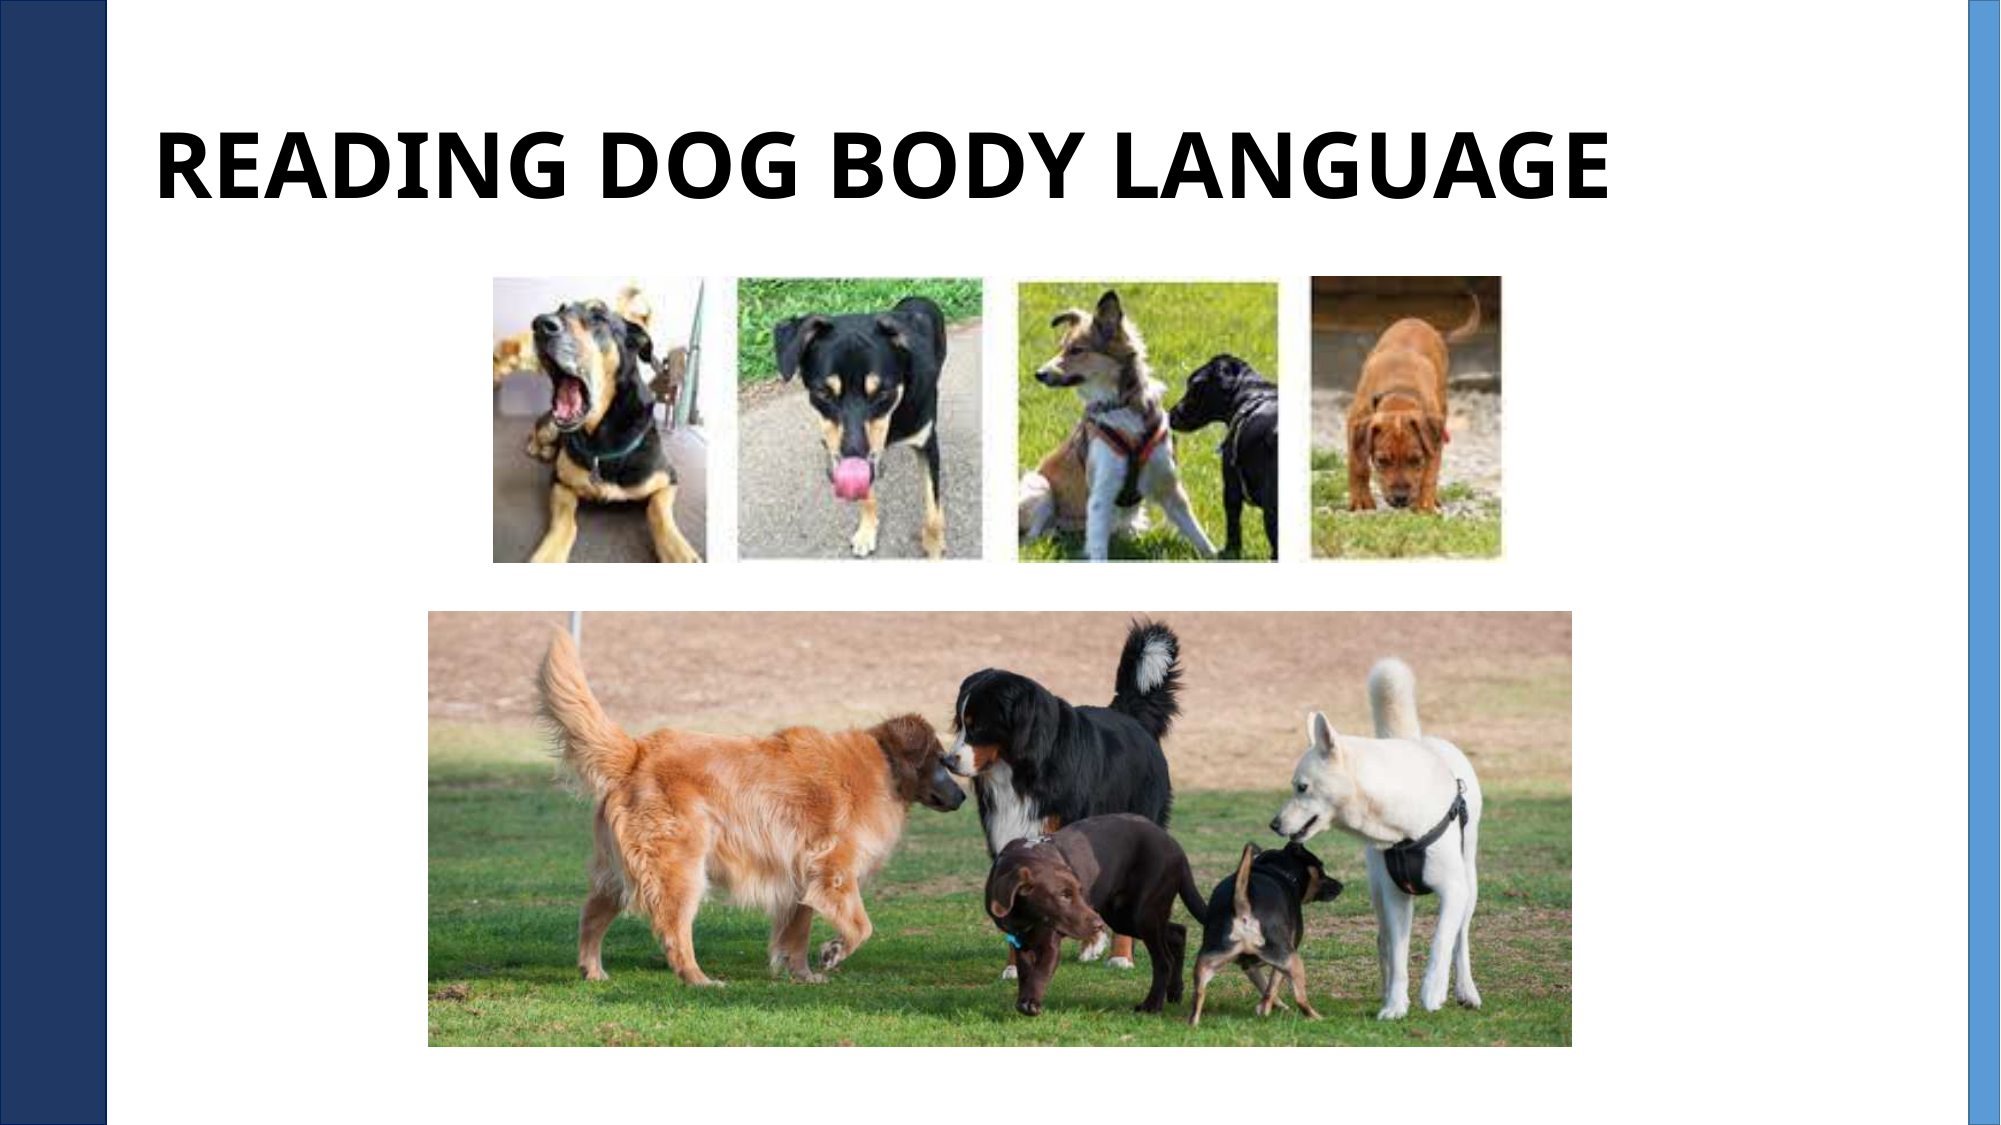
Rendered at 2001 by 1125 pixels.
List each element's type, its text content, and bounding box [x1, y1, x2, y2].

picture [428, 611, 1572, 1047]
picture [493, 276, 1507, 563]
text_box [1968, 0, 2000, 1125]
title READING DOG BODY LANGUAGE [137, 59, 1863, 278]
text_box [0, 0, 107, 1125]
